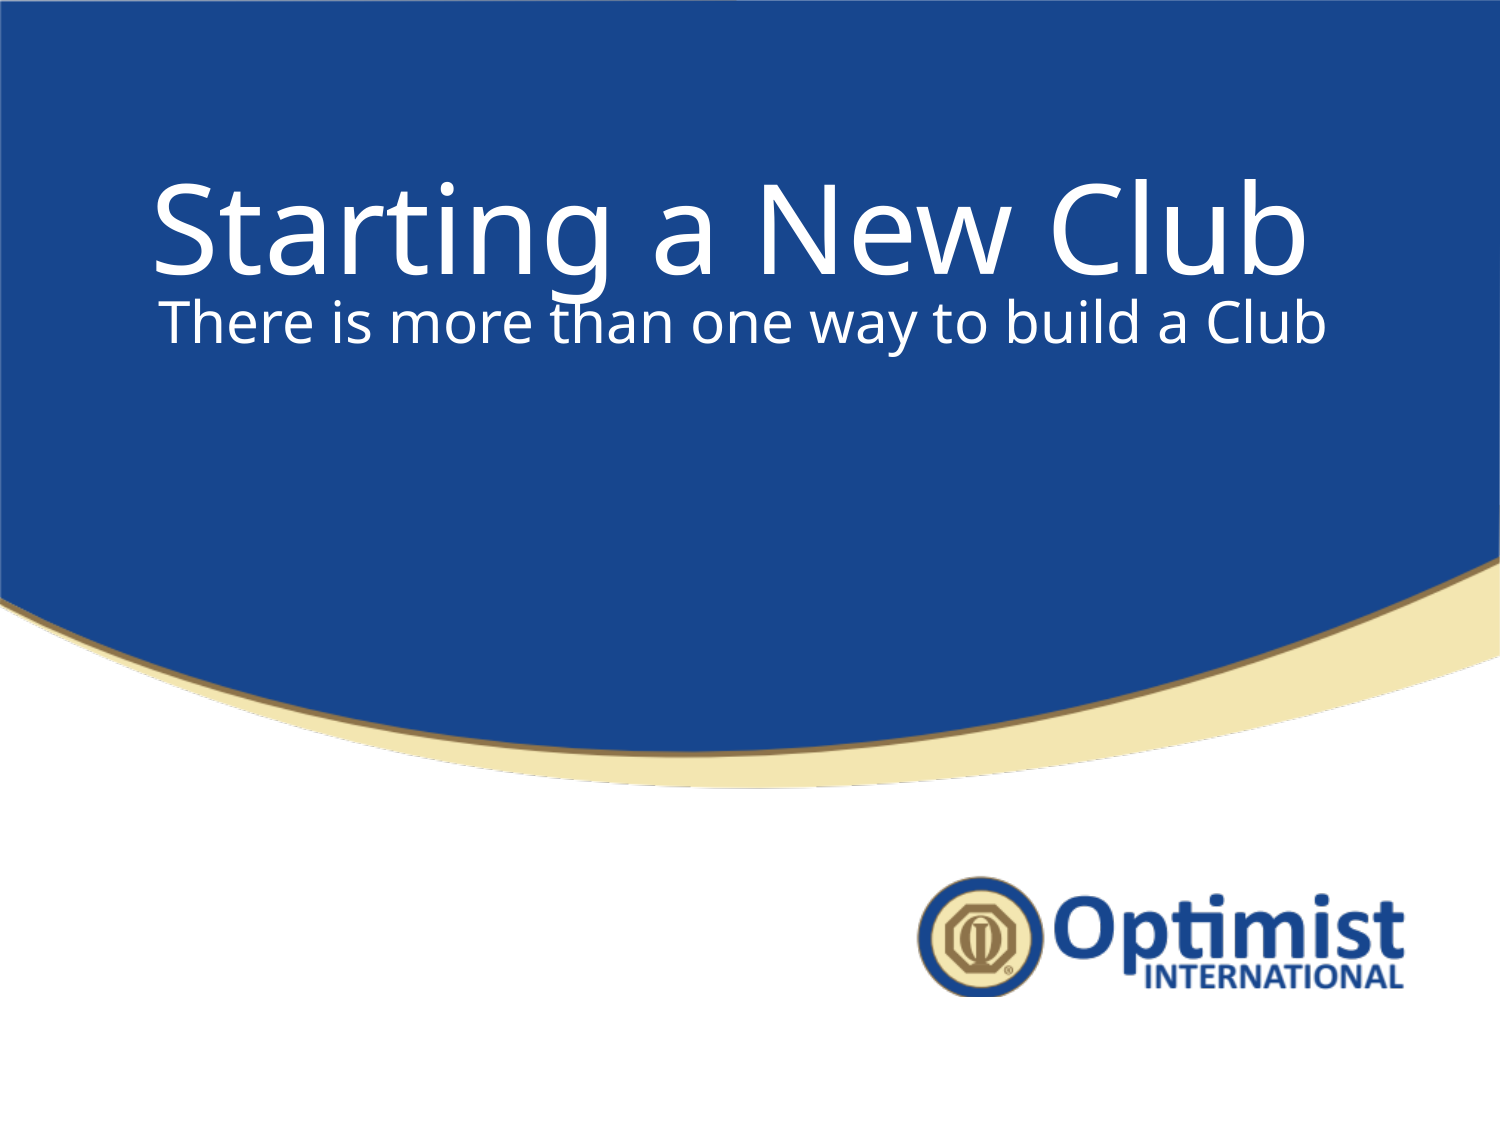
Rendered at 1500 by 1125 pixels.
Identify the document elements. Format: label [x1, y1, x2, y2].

picture [0, 0, 1500, 997]
